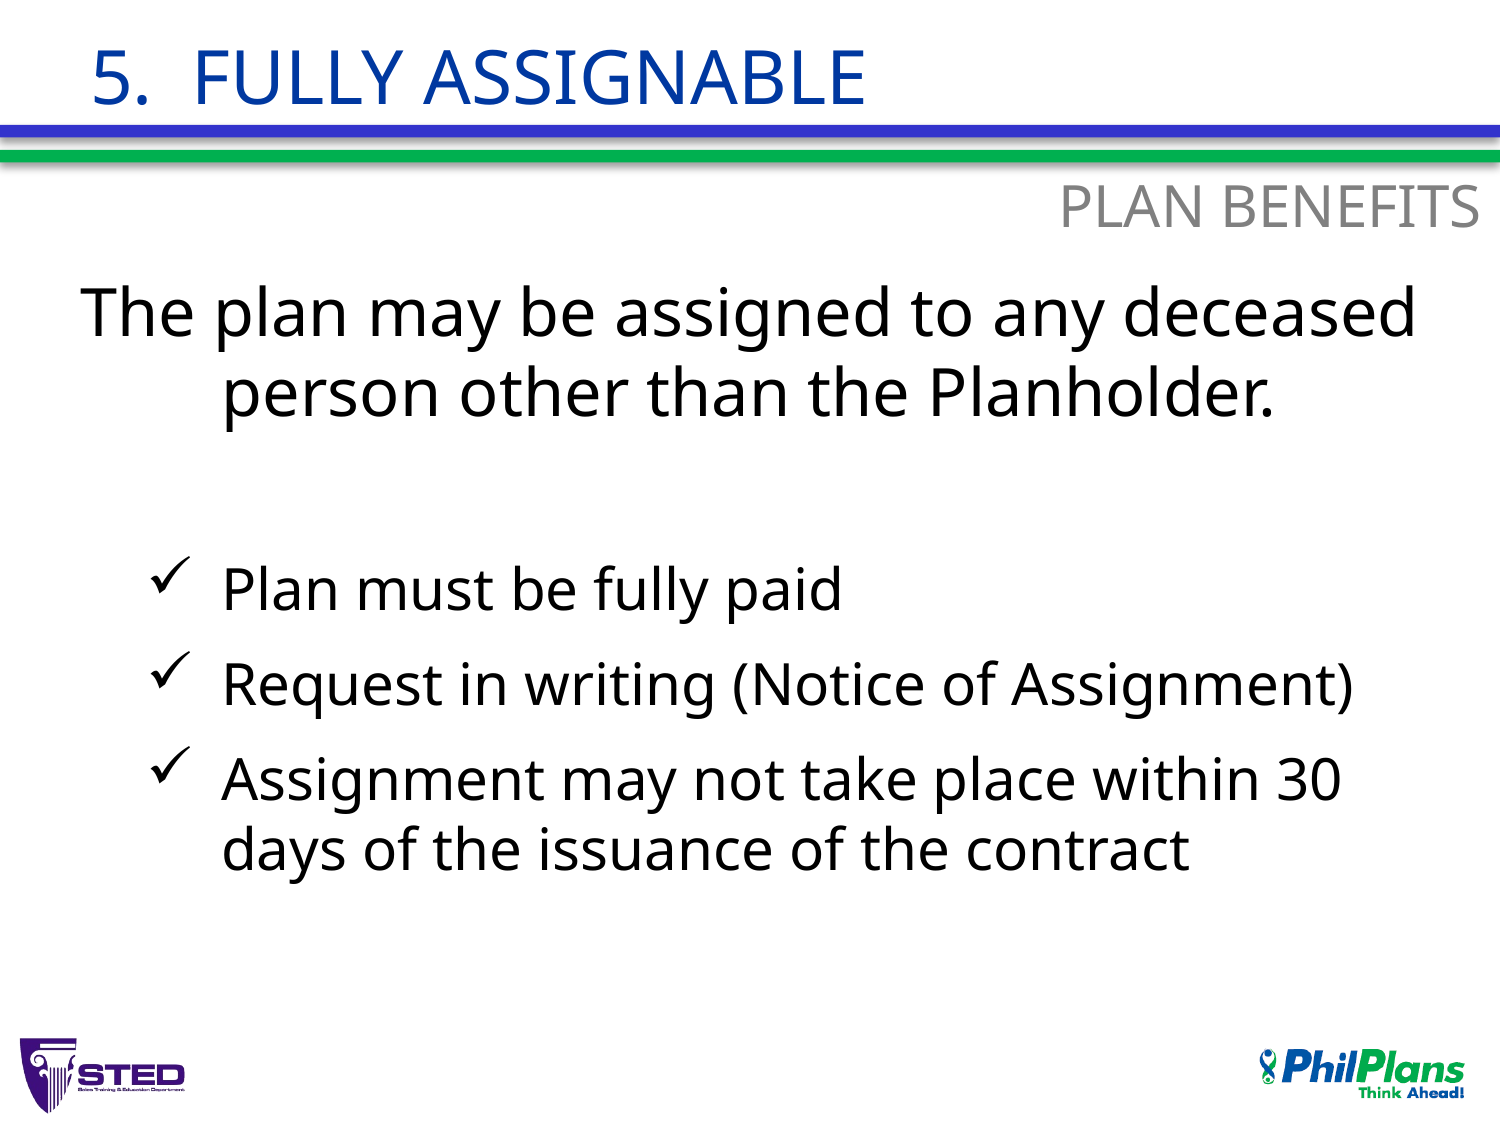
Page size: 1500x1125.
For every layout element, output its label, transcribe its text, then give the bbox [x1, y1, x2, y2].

picture [1237, 1037, 1482, 1110]
text_box The plan may be assigned to any deceased person other than the Planholder. Plan must be fully paid Request in writing (Notice of Assignment) Assignment may not take place within 30 days of the issuance of the contract [56, 262, 1444, 888]
picture [17, 1035, 191, 1115]
title 5. FULLY ASSIGNABLE [75, 24, 1425, 125]
list PLAN BENEFITS [572, 162, 1498, 262]
